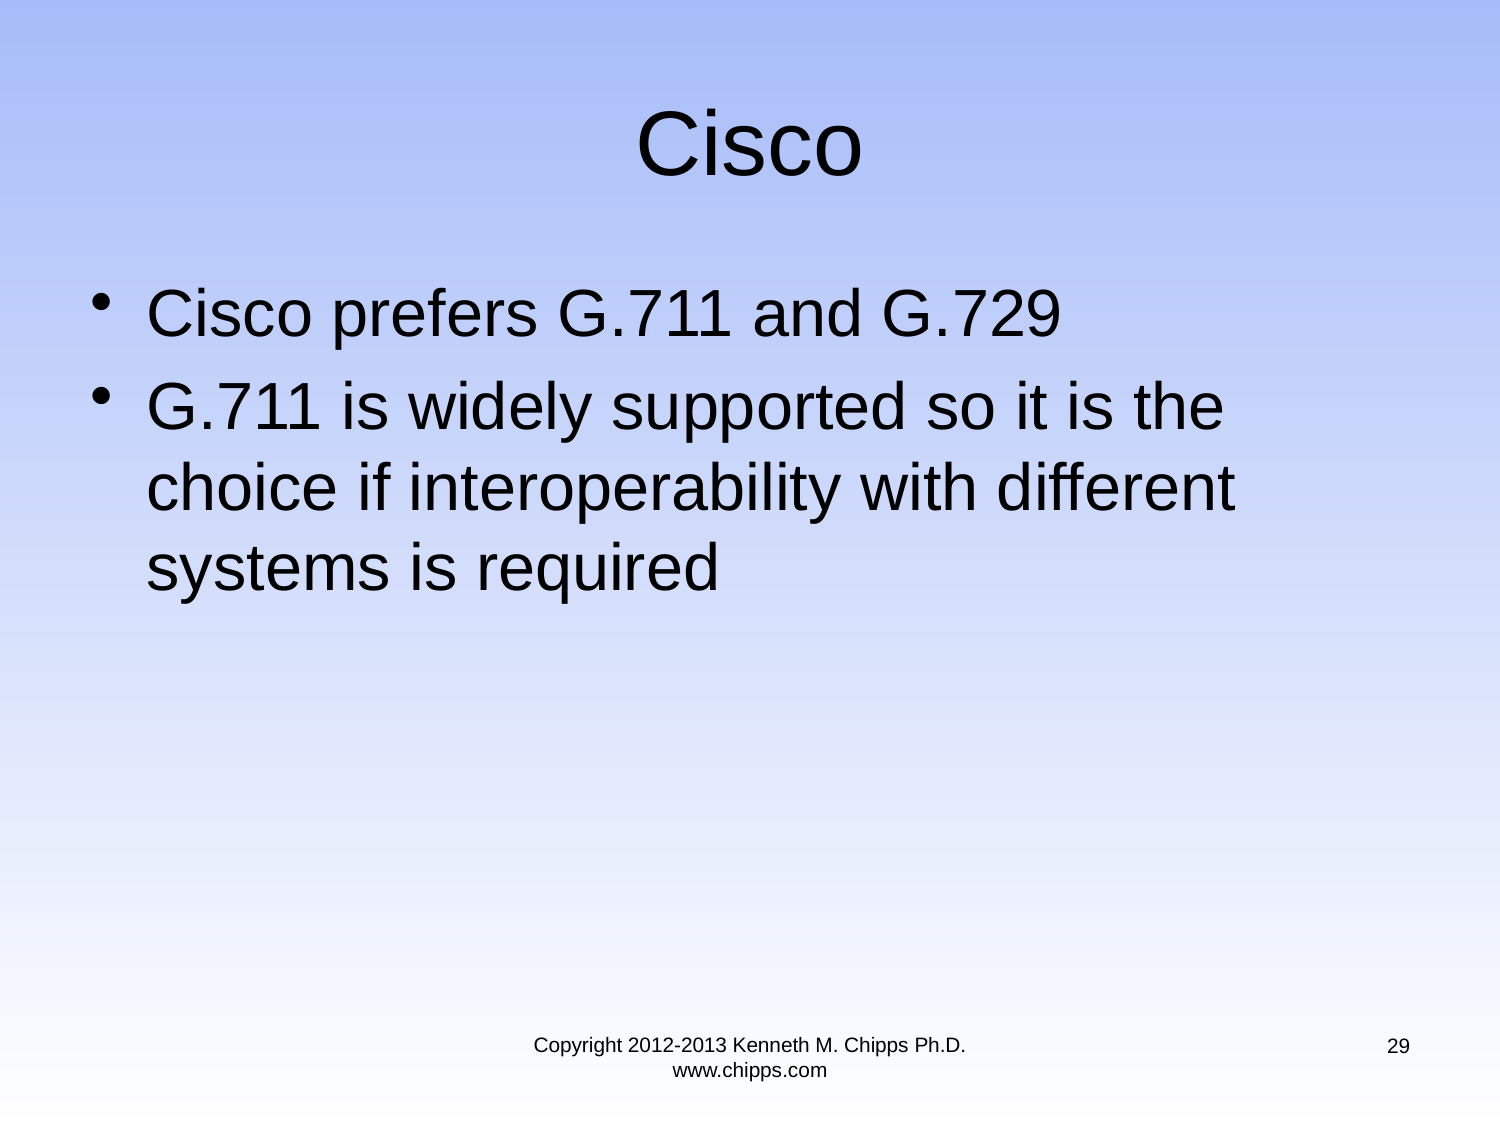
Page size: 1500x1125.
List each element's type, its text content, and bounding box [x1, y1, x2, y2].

list Cisco prefers G.711 and G.729 G.711 is widely supported so it is the choice if interoperability with different systems is required [75, 262, 1425, 1005]
footer Copyright 2012-2013 Kenneth M. Chipps Ph.D. www.chipps.com [449, 1024, 1051, 1103]
slide_number 29 [1074, 1024, 1426, 1104]
title Cisco [75, 45, 1425, 233]
